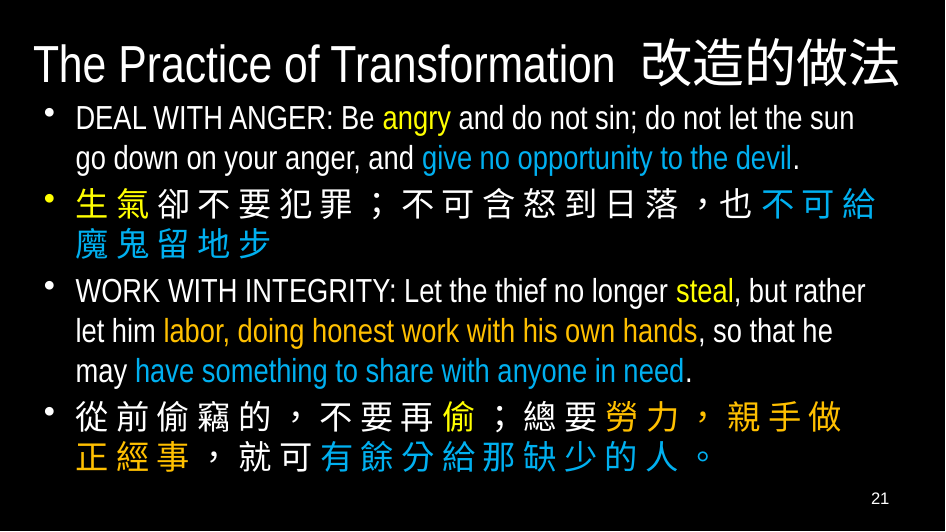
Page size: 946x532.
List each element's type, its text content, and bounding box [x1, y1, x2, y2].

list DEAL WITH ANGER: Be angry and do not sin; do not let the sun go down on your anger, and give no opportunity to the devil. 生 氣 卻 不 要 犯 罪 ； 不 可 含 怒 到 日 落 ，也 不 可 給 魔 鬼 留 地 步 WORK WITH INTEGRITY: Let the thief no longer steal, but rather let him labor, doing honest work with his own hands, so that he may have something to share with anyone in need. 從 前 偷 竊 的 ， 不 要 再 偷 ； 總 要 勞 力 ， 親 手 做 正 經 事 ， 就 可 有 餘 分 給 那 缺 少 的 人 。 [35, 107, 887, 444]
slide_number 21 [677, 483, 899, 522]
title The Practice of Transformation 改造的做法 [23, 17, 910, 107]
